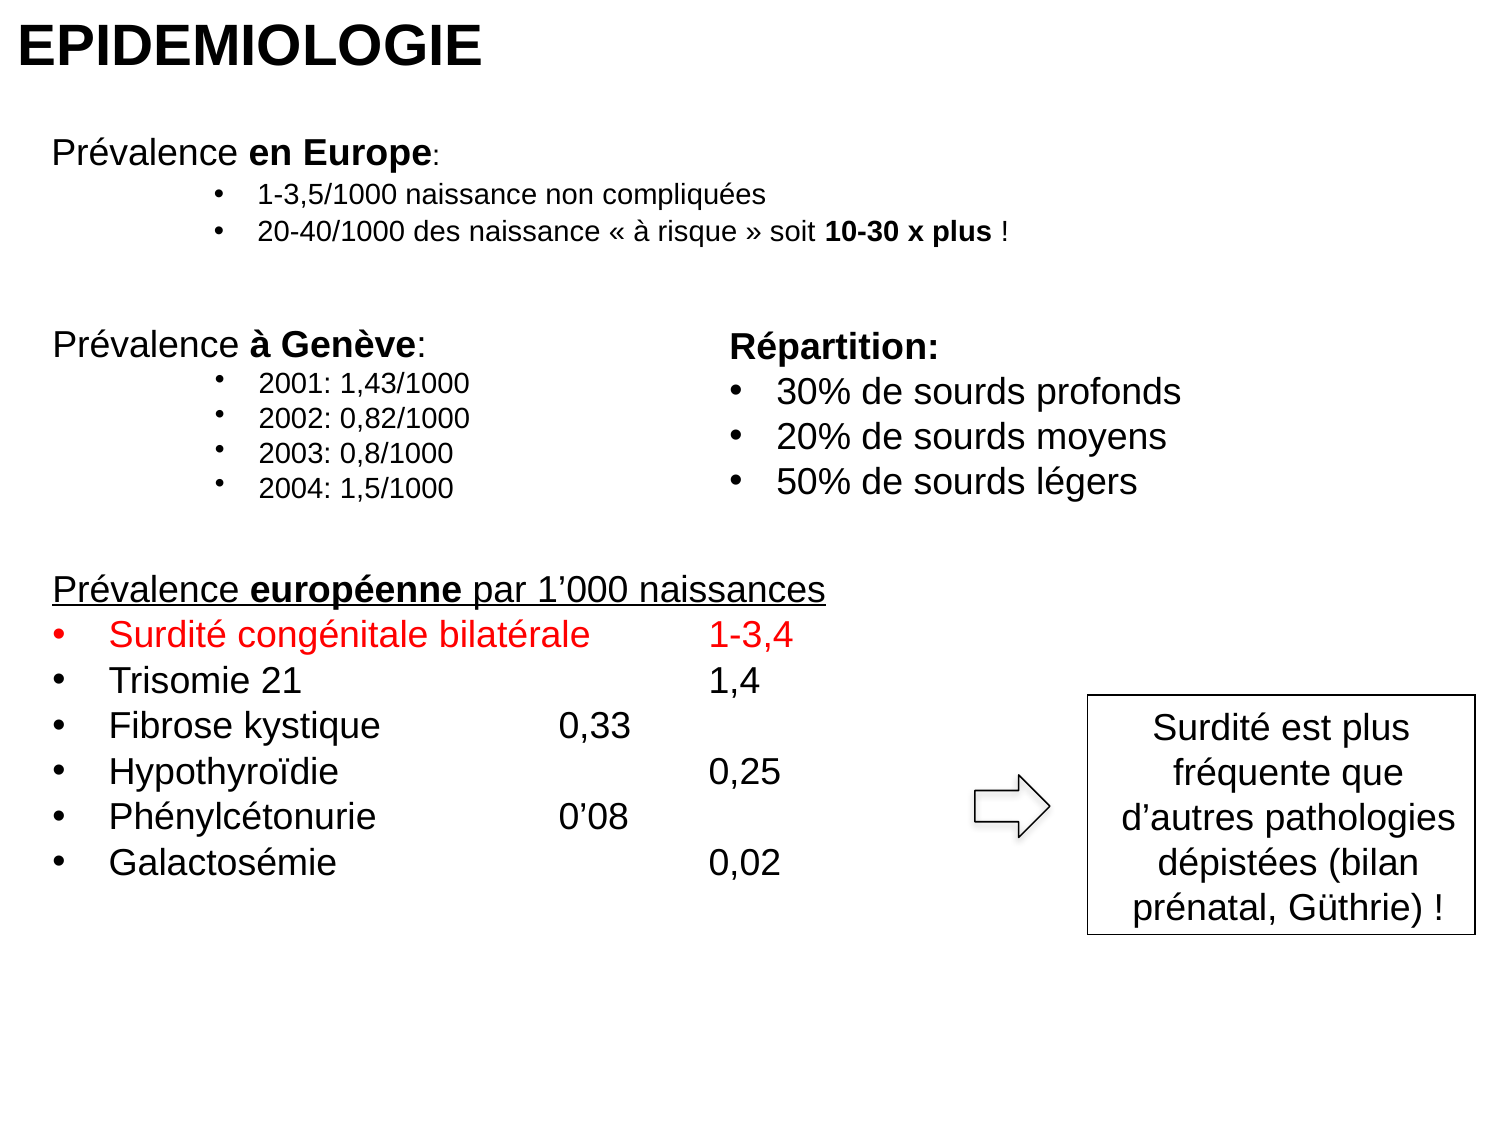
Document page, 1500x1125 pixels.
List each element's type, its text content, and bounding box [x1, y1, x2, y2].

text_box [37, 562, 1476, 938]
text_box Répartition: 30% de sourds profonds 20% de sourds moyens 50% de sourds légers [714, 314, 1465, 510]
text_box Prévalence en Europe: 1-3,5/1000 naissance non compliquées 20-40/1000 des naissance « à risque » soit 10-30 x plus ! [36, 125, 1412, 279]
text_box Prévalence à Genève: 2001: 1,43/1000 2002: 0,82/1000 2003: 0,8/1000 2004: 1,5/1000 [37, 267, 1413, 527]
text_box EPIDEMIOLOGIE [3, 0, 499, 85]
